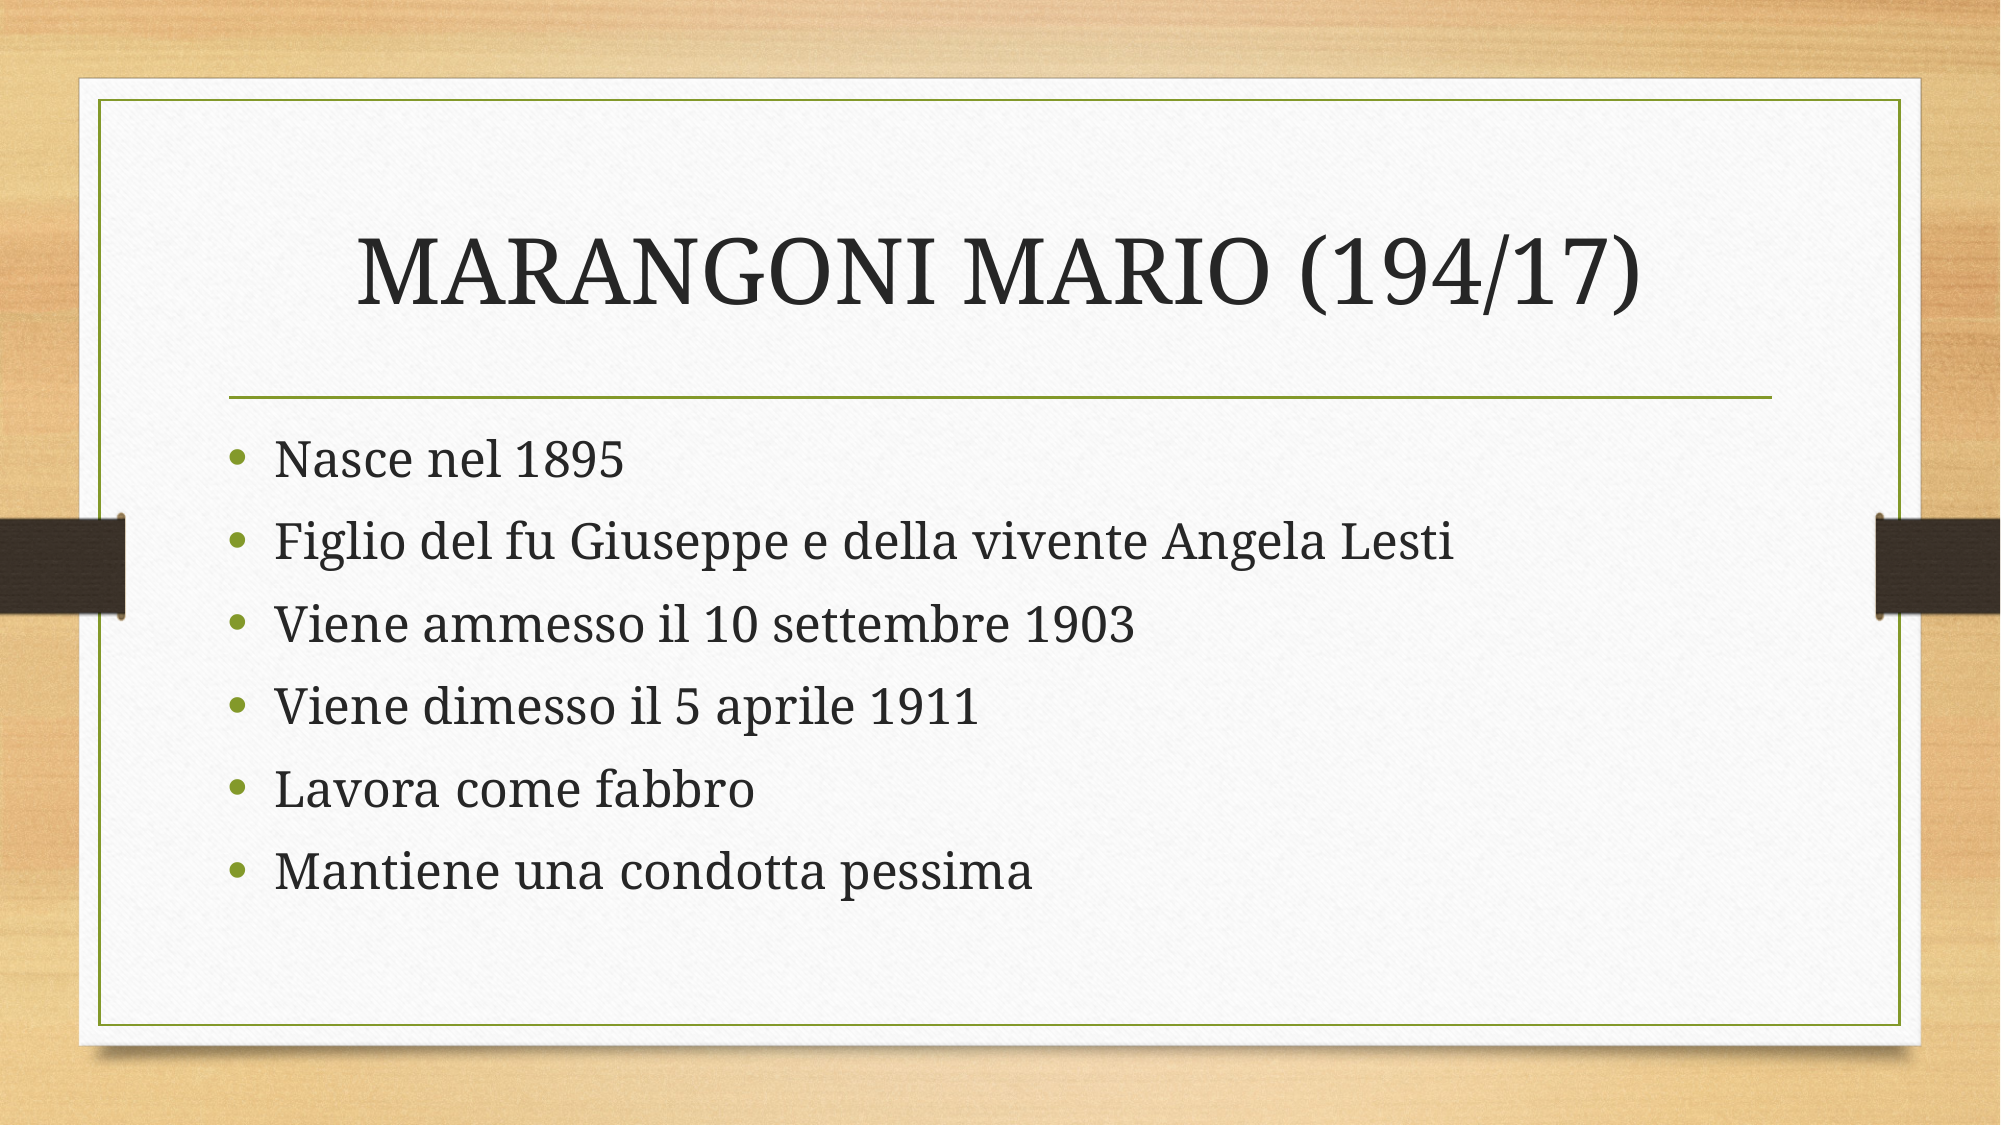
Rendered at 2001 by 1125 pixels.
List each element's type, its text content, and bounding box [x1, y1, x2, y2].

title MARANGONI MARIO (194/17) [212, 161, 1788, 375]
picture [0, 0, 2001, 1125]
list Nasce nel 1895 Figlio del fu Giuseppe e della vivente Angela Lesti Viene ammesso il 10 settembre 1903 Viene dimesso il 5 aprile 1911 Lavora come fabbro Mantiene una condotta pessima [212, 419, 1788, 964]
